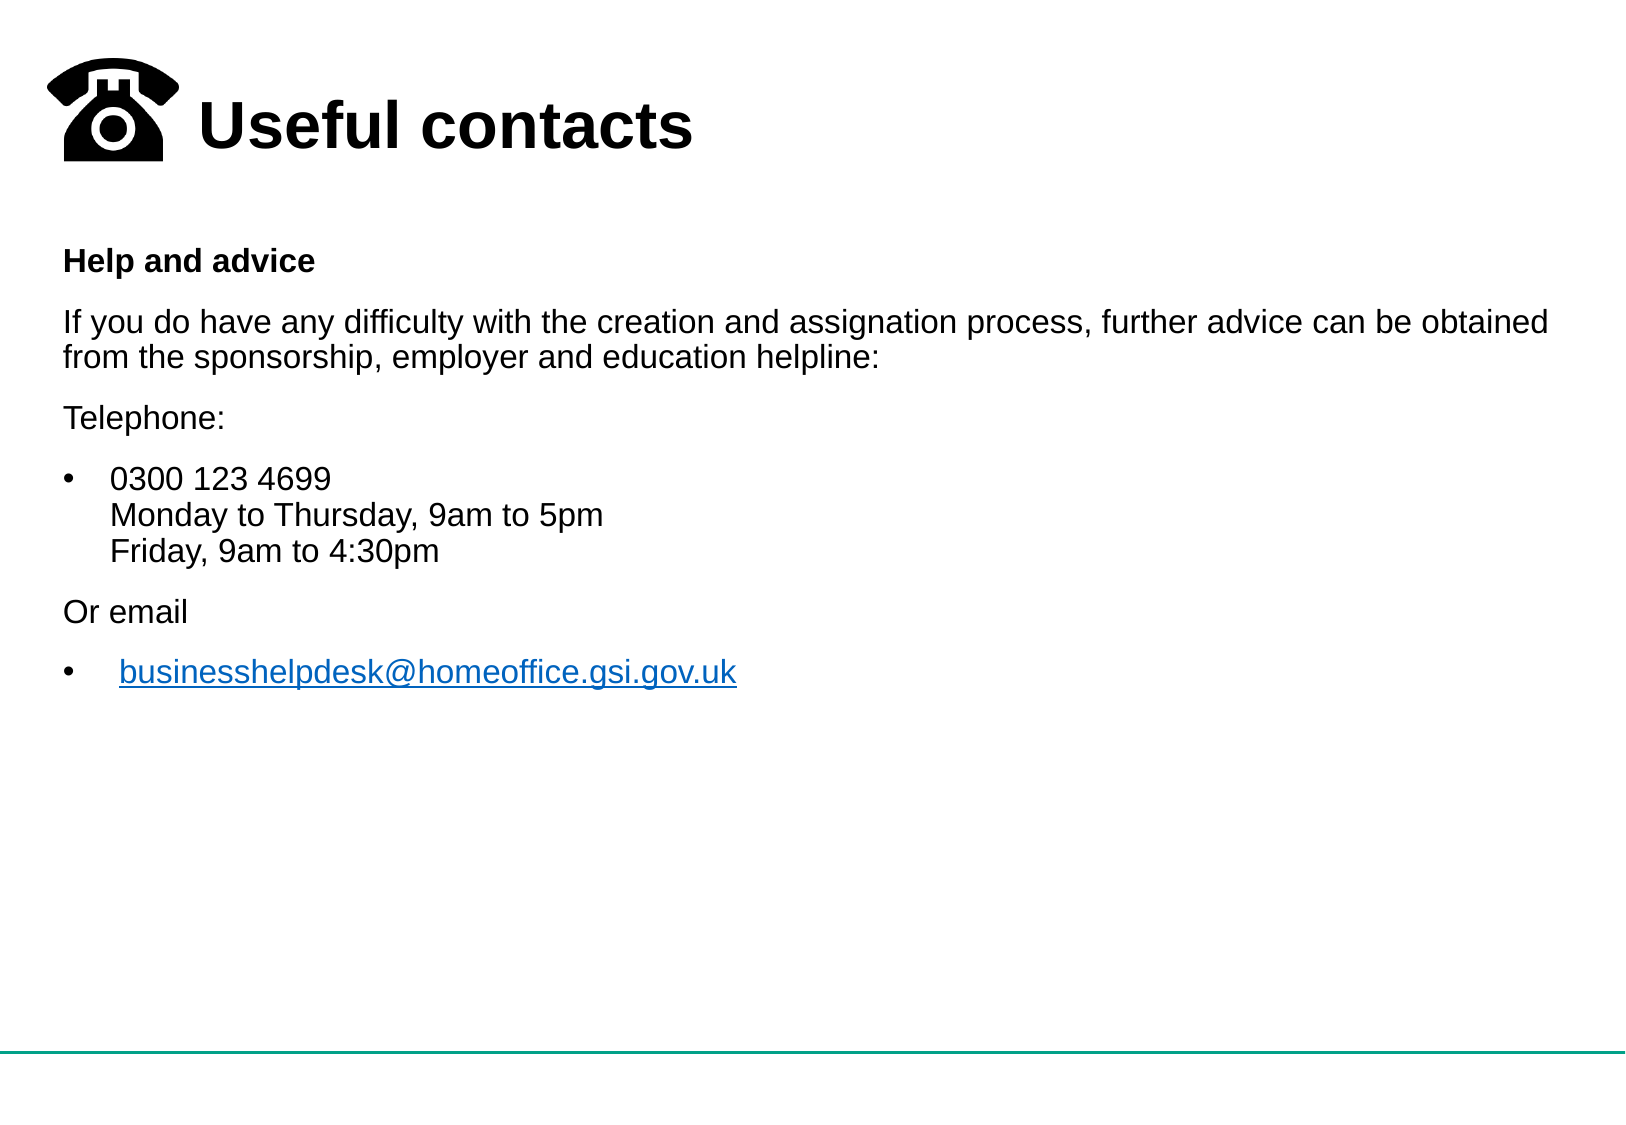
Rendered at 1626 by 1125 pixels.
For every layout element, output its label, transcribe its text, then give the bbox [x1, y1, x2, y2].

text_box Useful contacts [183, 83, 1384, 171]
list Help and advice If you do have any difficulty with the creation and assignation process, further advice can be obtained from the sponsorship, employer and education helpline: Telephone: 0300 123 4699 Monday to Thursday, 9am to 5pm Friday, 9am to 4:30pm Or email businesshelpdesk@homeoffice.gsi.gov.uk [47, 236, 1574, 1010]
picture [47, 41, 179, 172]
